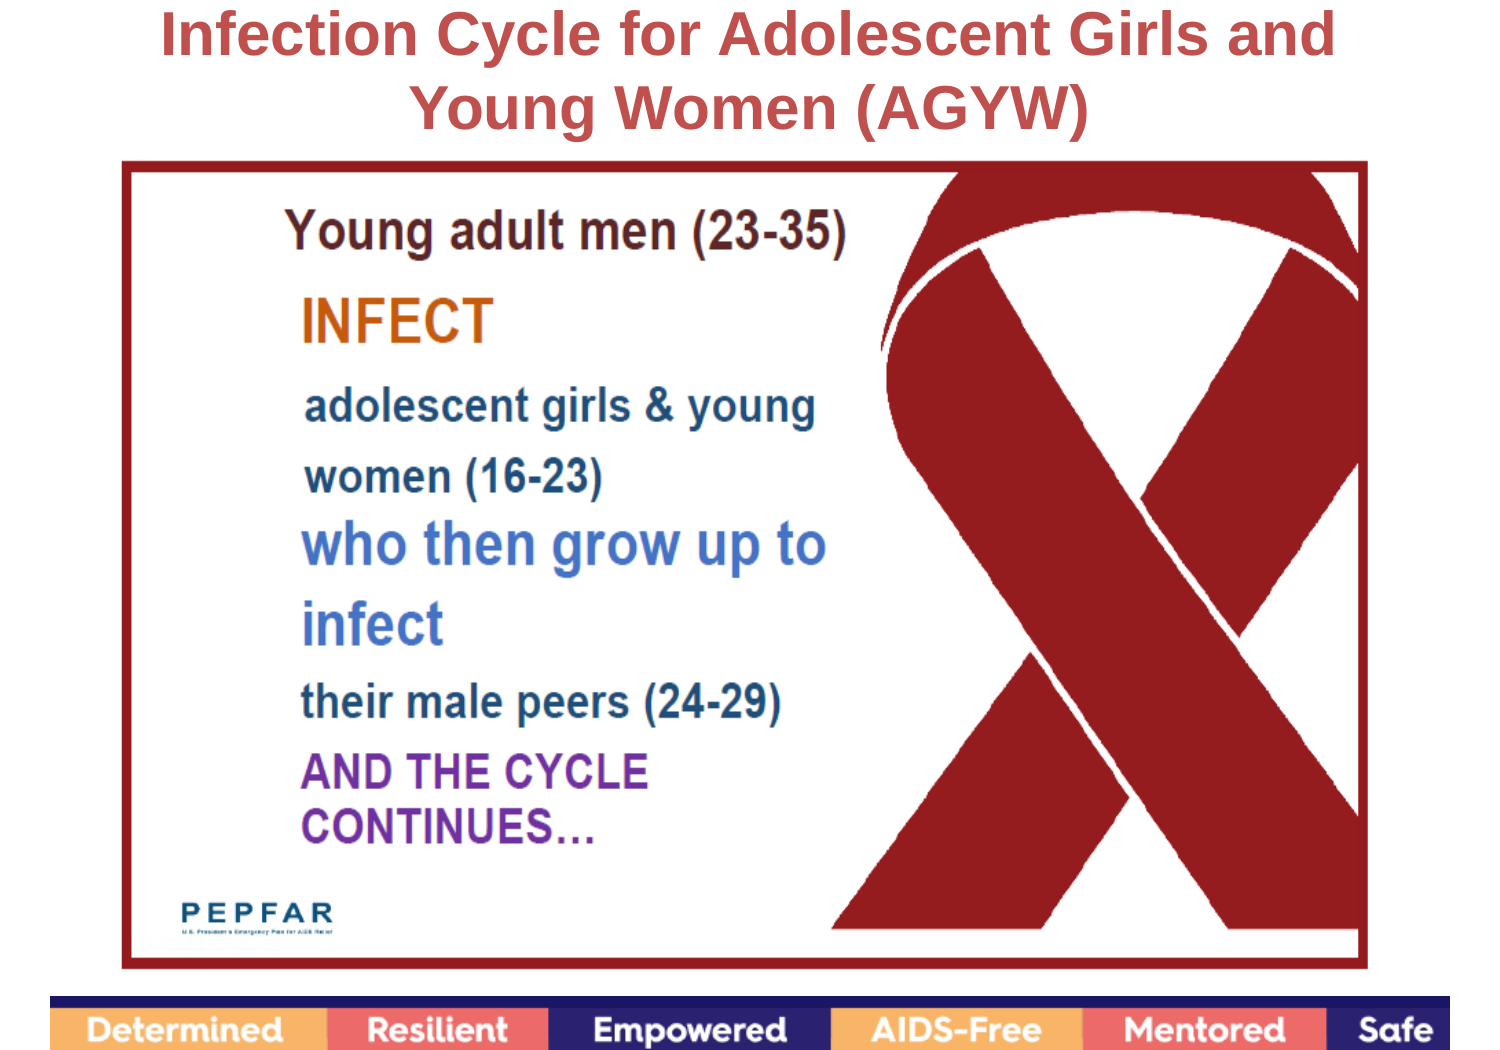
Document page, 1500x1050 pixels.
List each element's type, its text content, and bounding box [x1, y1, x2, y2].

picture [110, 150, 1389, 978]
text_box Infection Cycle for Adolescent Girls and Young Women (AGYW) [50, 0, 1450, 150]
picture [49, 996, 1451, 1050]
